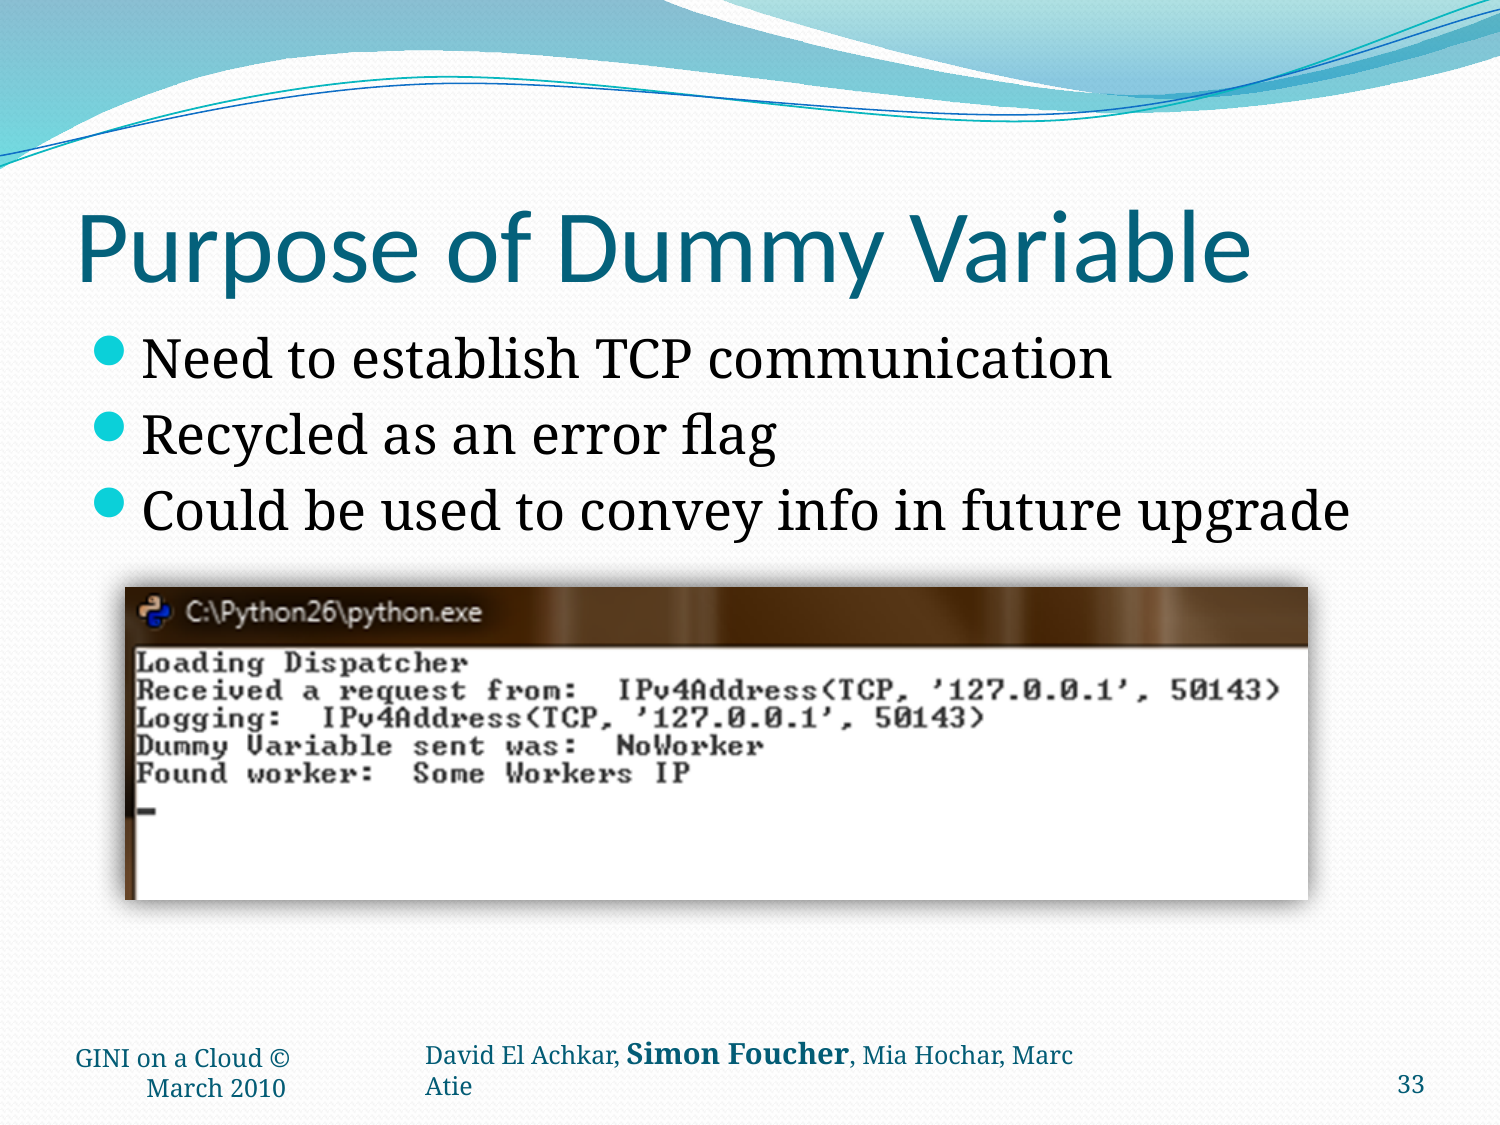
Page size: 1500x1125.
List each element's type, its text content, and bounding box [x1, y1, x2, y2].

slide_number 33 [1299, 1042, 1425, 1103]
title Purpose of Dummy Variable [75, 115, 1425, 303]
text_box David El Achkar, Simon Foucher, Mia Hochar, Marc Atie [425, 1062, 1125, 1100]
list Need to establish TCP communication Recycled as an error flag Could be used to convey info in future upgrade [75, 317, 1425, 1038]
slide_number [75, 1042, 425, 1103]
picture [124, 587, 1308, 901]
